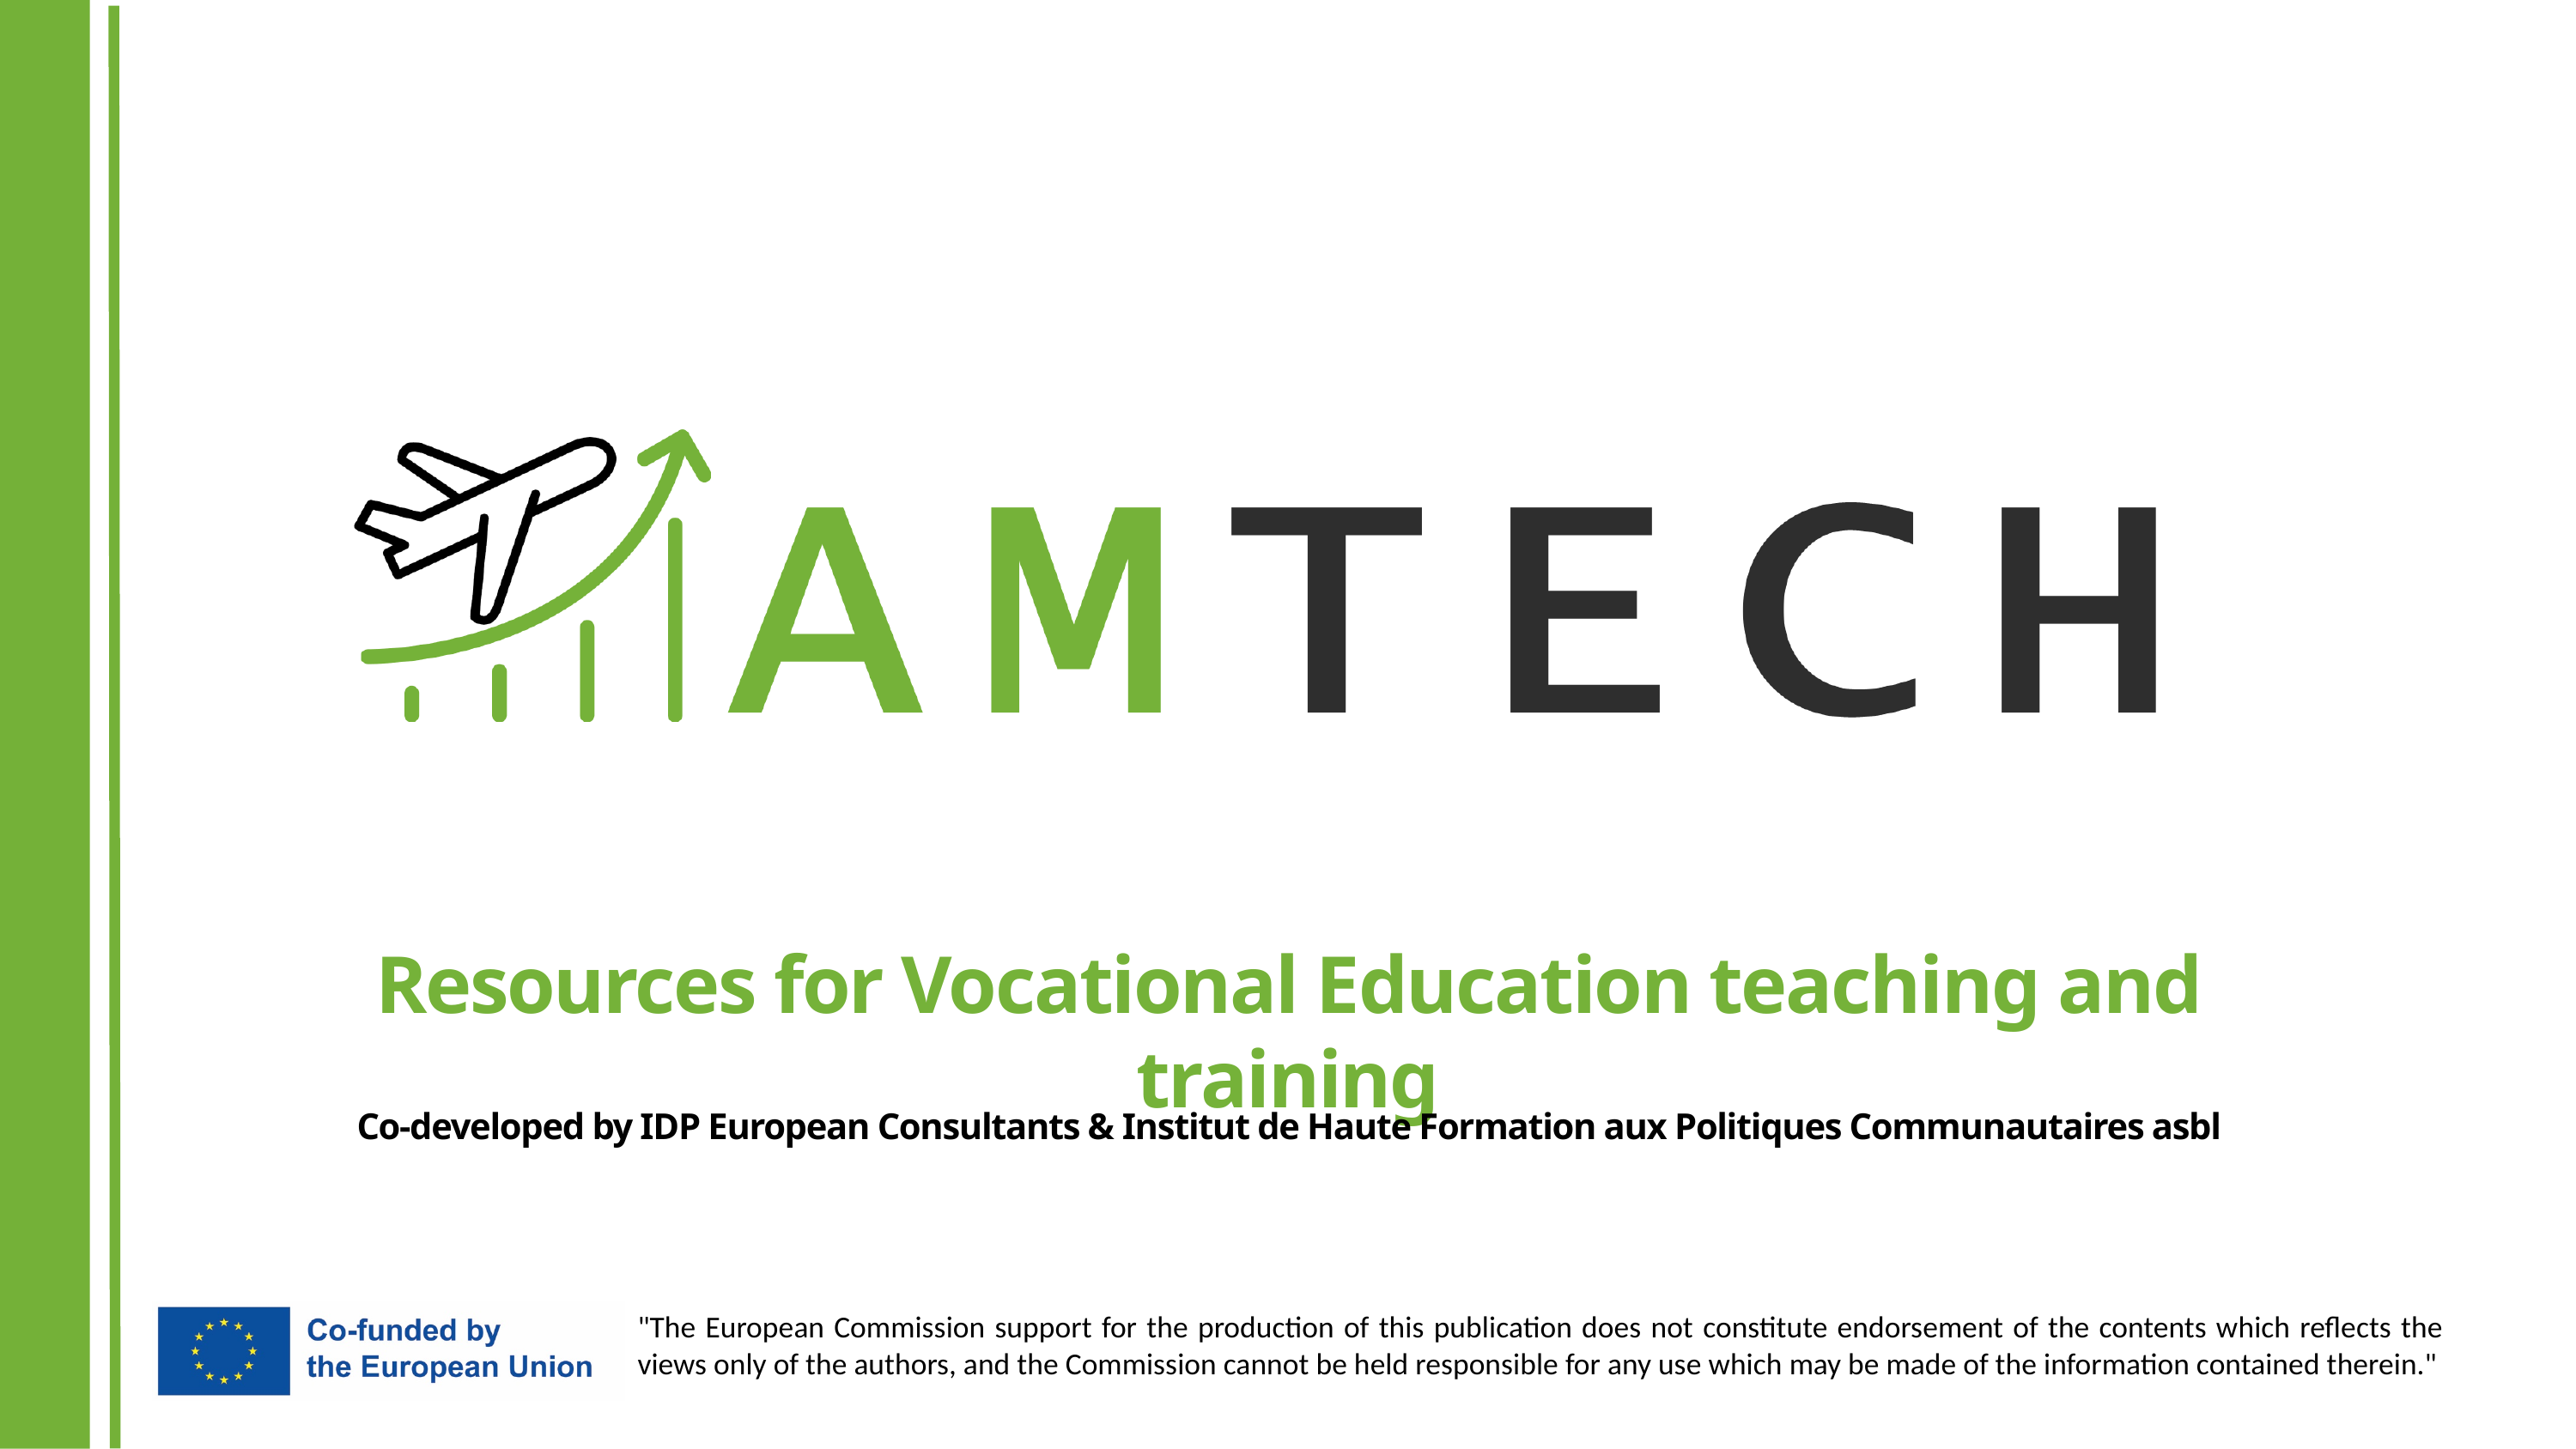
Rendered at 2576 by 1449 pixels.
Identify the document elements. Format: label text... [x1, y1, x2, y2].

picture [327, 391, 2249, 751]
text_box [108, 5, 121, 1449]
text_box [0, 0, 90, 1449]
text_box Resources for Vocational Education teaching and training [216, 928, 2360, 1130]
text_box "The European Commission support for the production of this publication does not constitute endorsement of the contents which reflects the views only of the authors, and the Commission cannot be held responsible for any use which may be made of the information contained therein." [628, 1301, 2458, 1387]
picture [152, 1300, 626, 1401]
text_box Co-developed by IDP European Consultants & Institut de Haute Formation aux Politiques Communautaires asbl [258, 1097, 2318, 1154]
